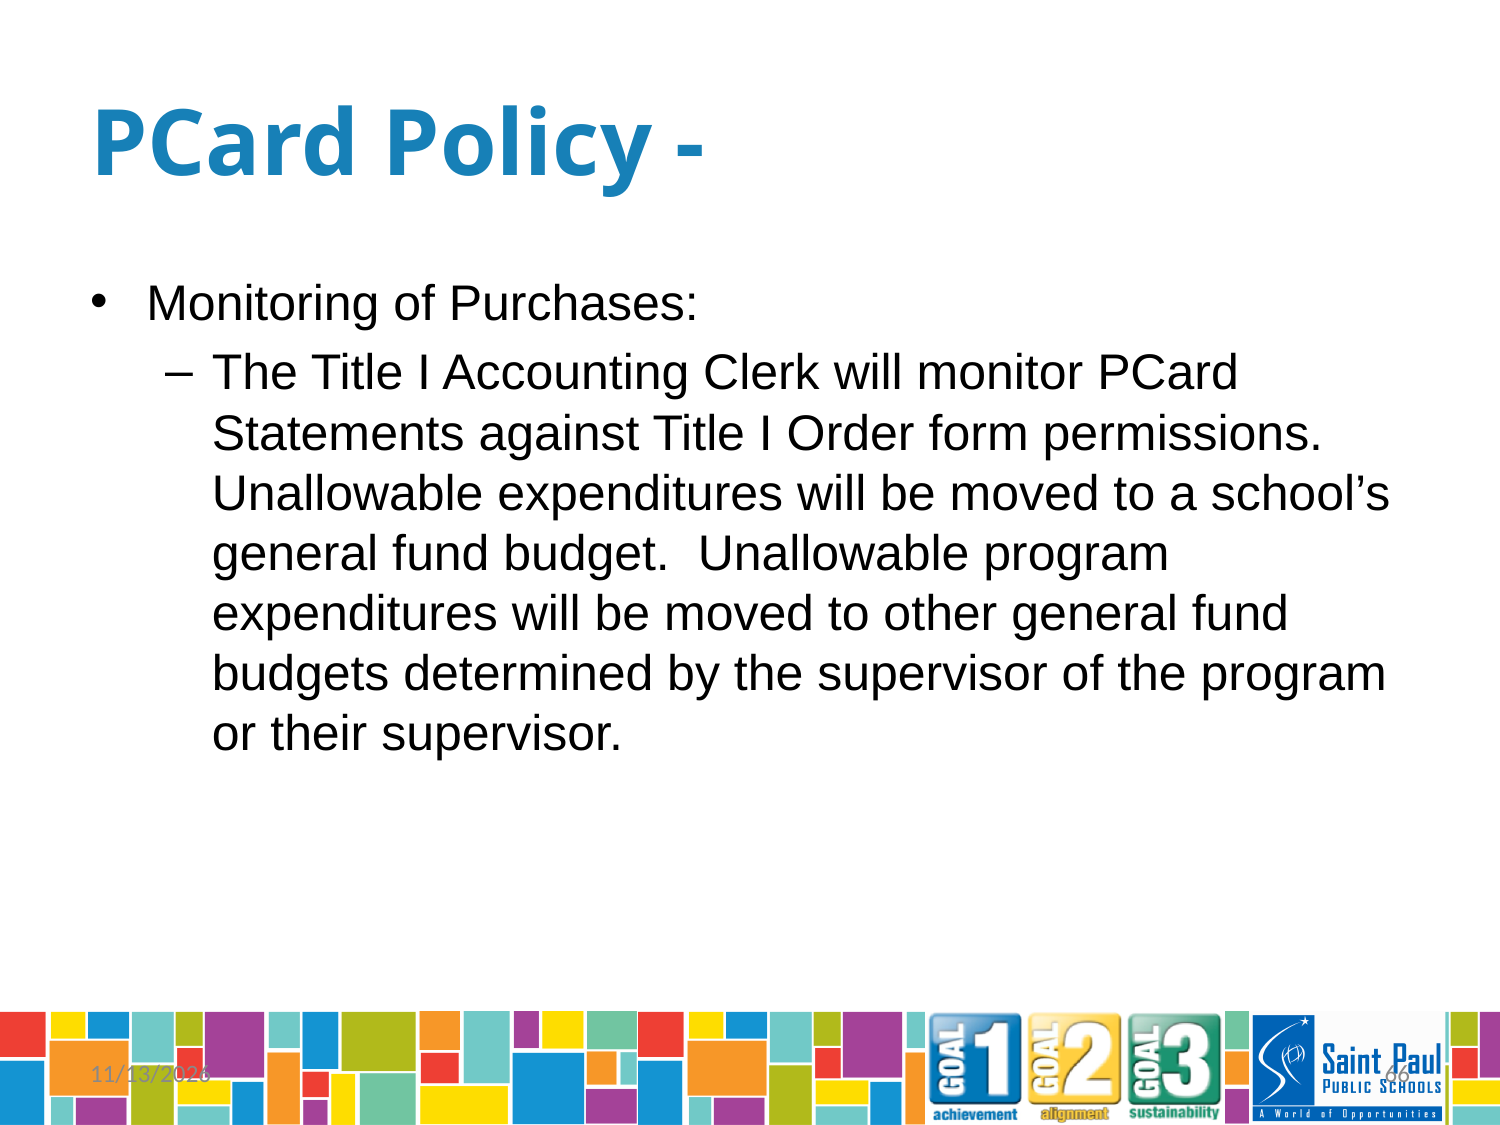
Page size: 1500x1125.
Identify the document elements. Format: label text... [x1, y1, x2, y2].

list Monitoring of Purchases: The Title I Accounting Clerk will monitor PCard Statements against Title I Order form permissions. Unallowable expenditures will be moved to a school’s general fund budget. Unallowable program expenditures will be moved to other general fund budgets determined by the supervisor of the program or their supervisor. [74, 262, 1426, 1006]
footer [512, 1042, 988, 1103]
slide_number 66 [1074, 1042, 1425, 1103]
title PCard Policy - [74, 44, 1426, 233]
picture [638, 1011, 1500, 1125]
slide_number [75, 1042, 425, 1103]
picture [0, 1011, 637, 1125]
